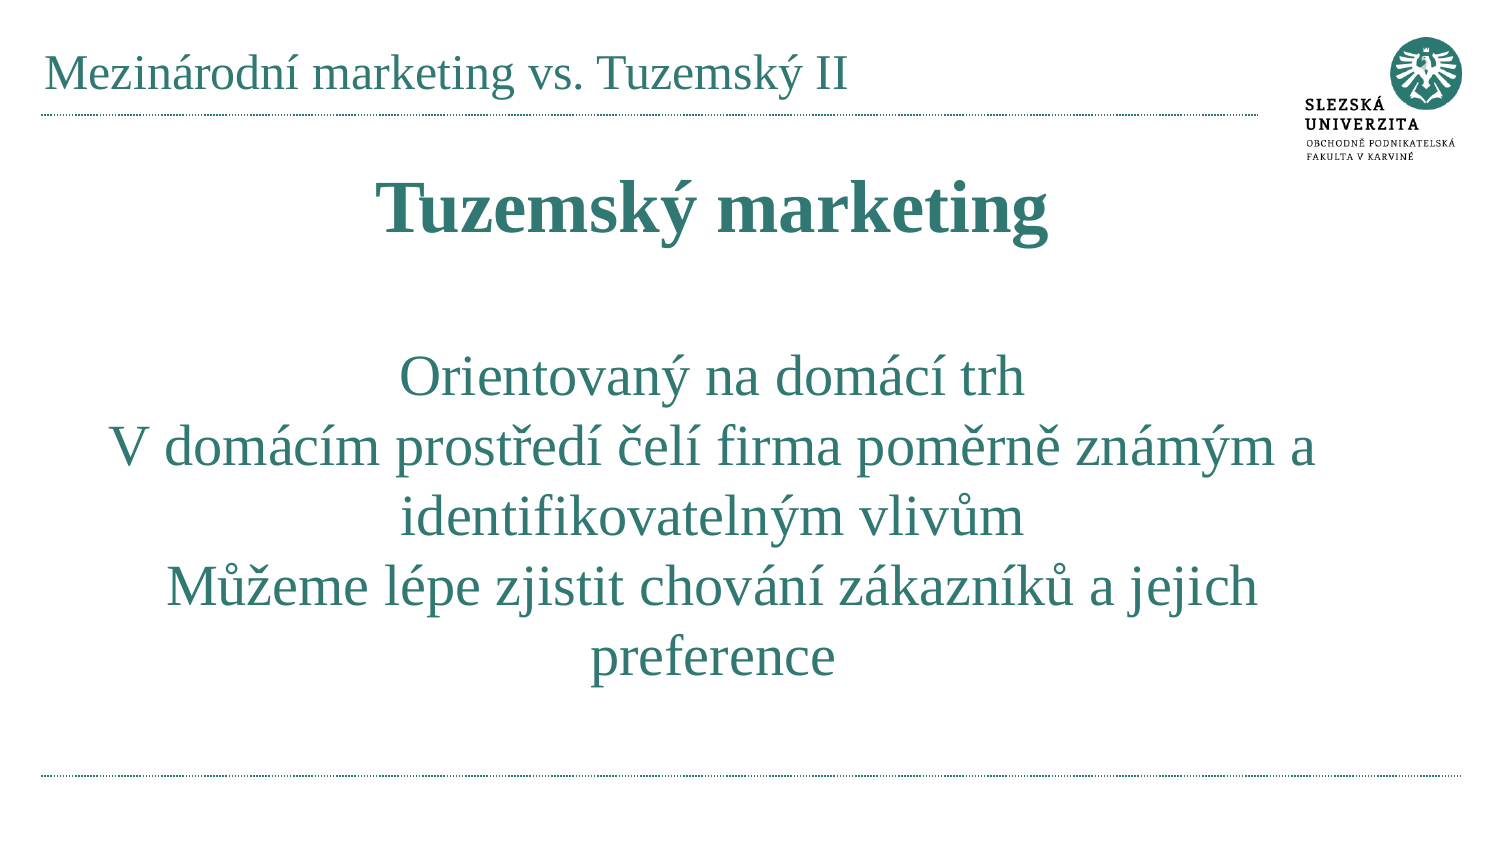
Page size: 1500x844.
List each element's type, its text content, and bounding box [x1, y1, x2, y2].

list Tuzemský marketing Orientovaný na domácí trh V domácím prostředí čelí firma poměrně známým a identifikovatelným vlivům Můžeme lépe zjistit chování zákazníků a jejich preference [33, 150, 1392, 387]
title Mezinárodní marketing vs. Tuzemský II [29, 32, 916, 116]
picture [1305, 37, 1462, 160]
